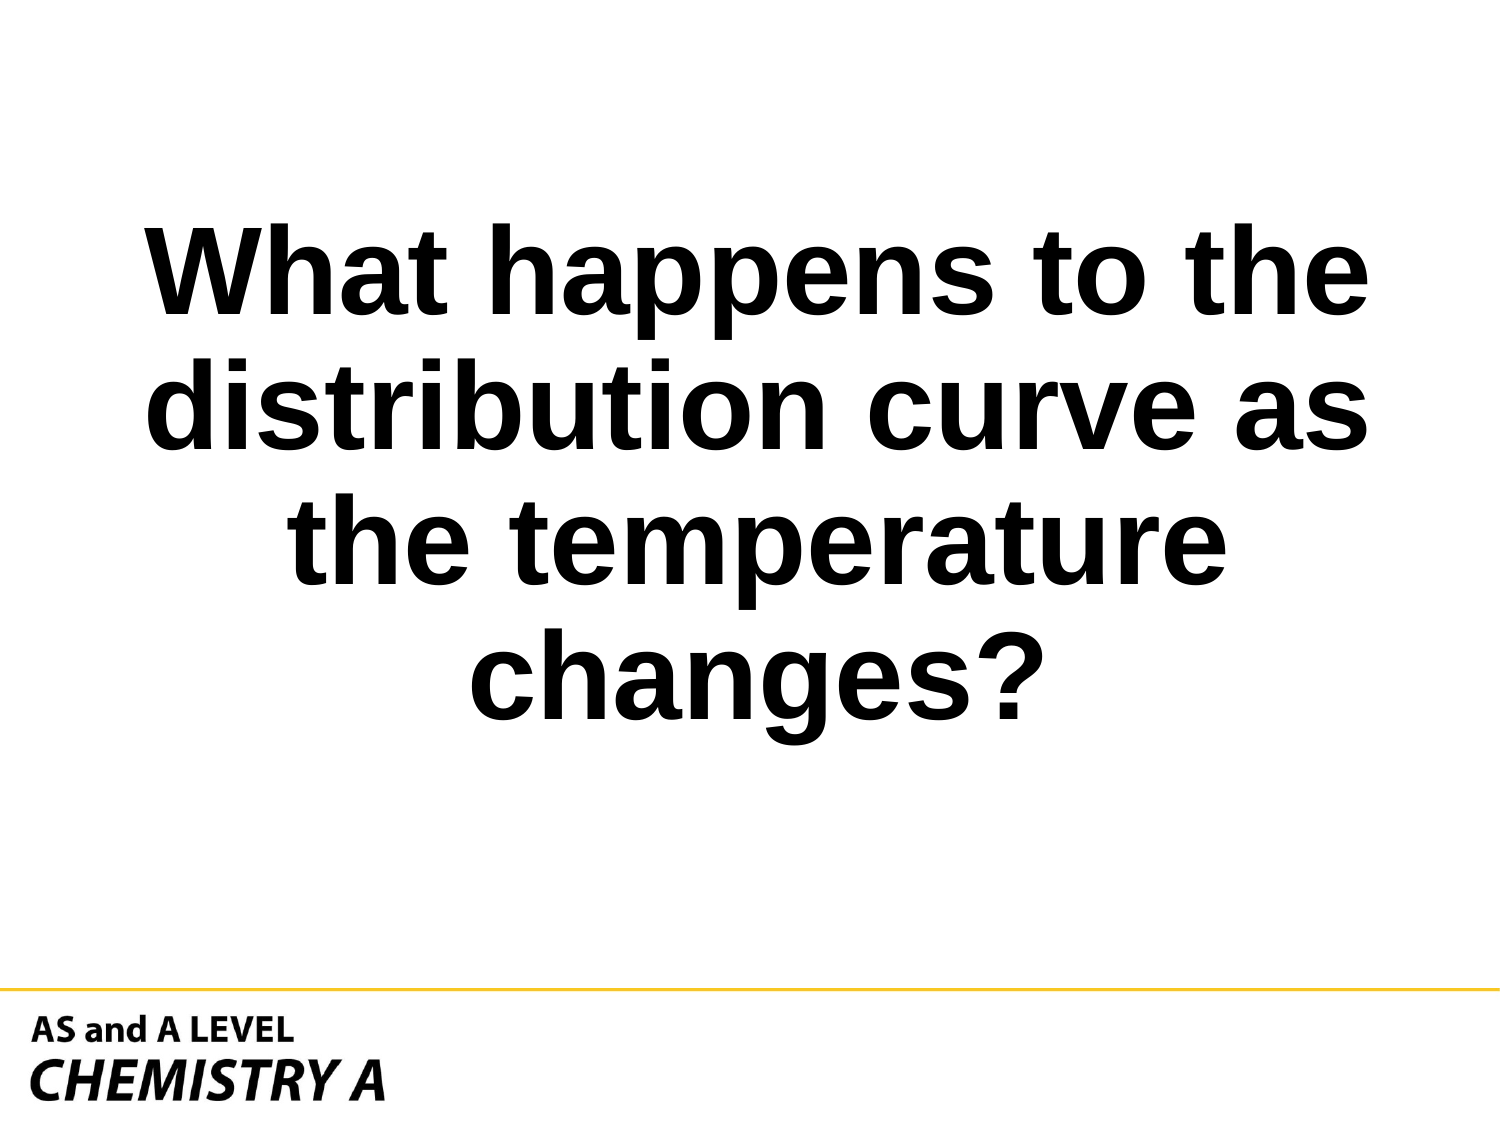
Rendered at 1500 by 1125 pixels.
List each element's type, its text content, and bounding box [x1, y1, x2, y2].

picture [0, 988, 1500, 1125]
title What happens to the distribution curve as the temperature changes? [92, 184, 1425, 755]
